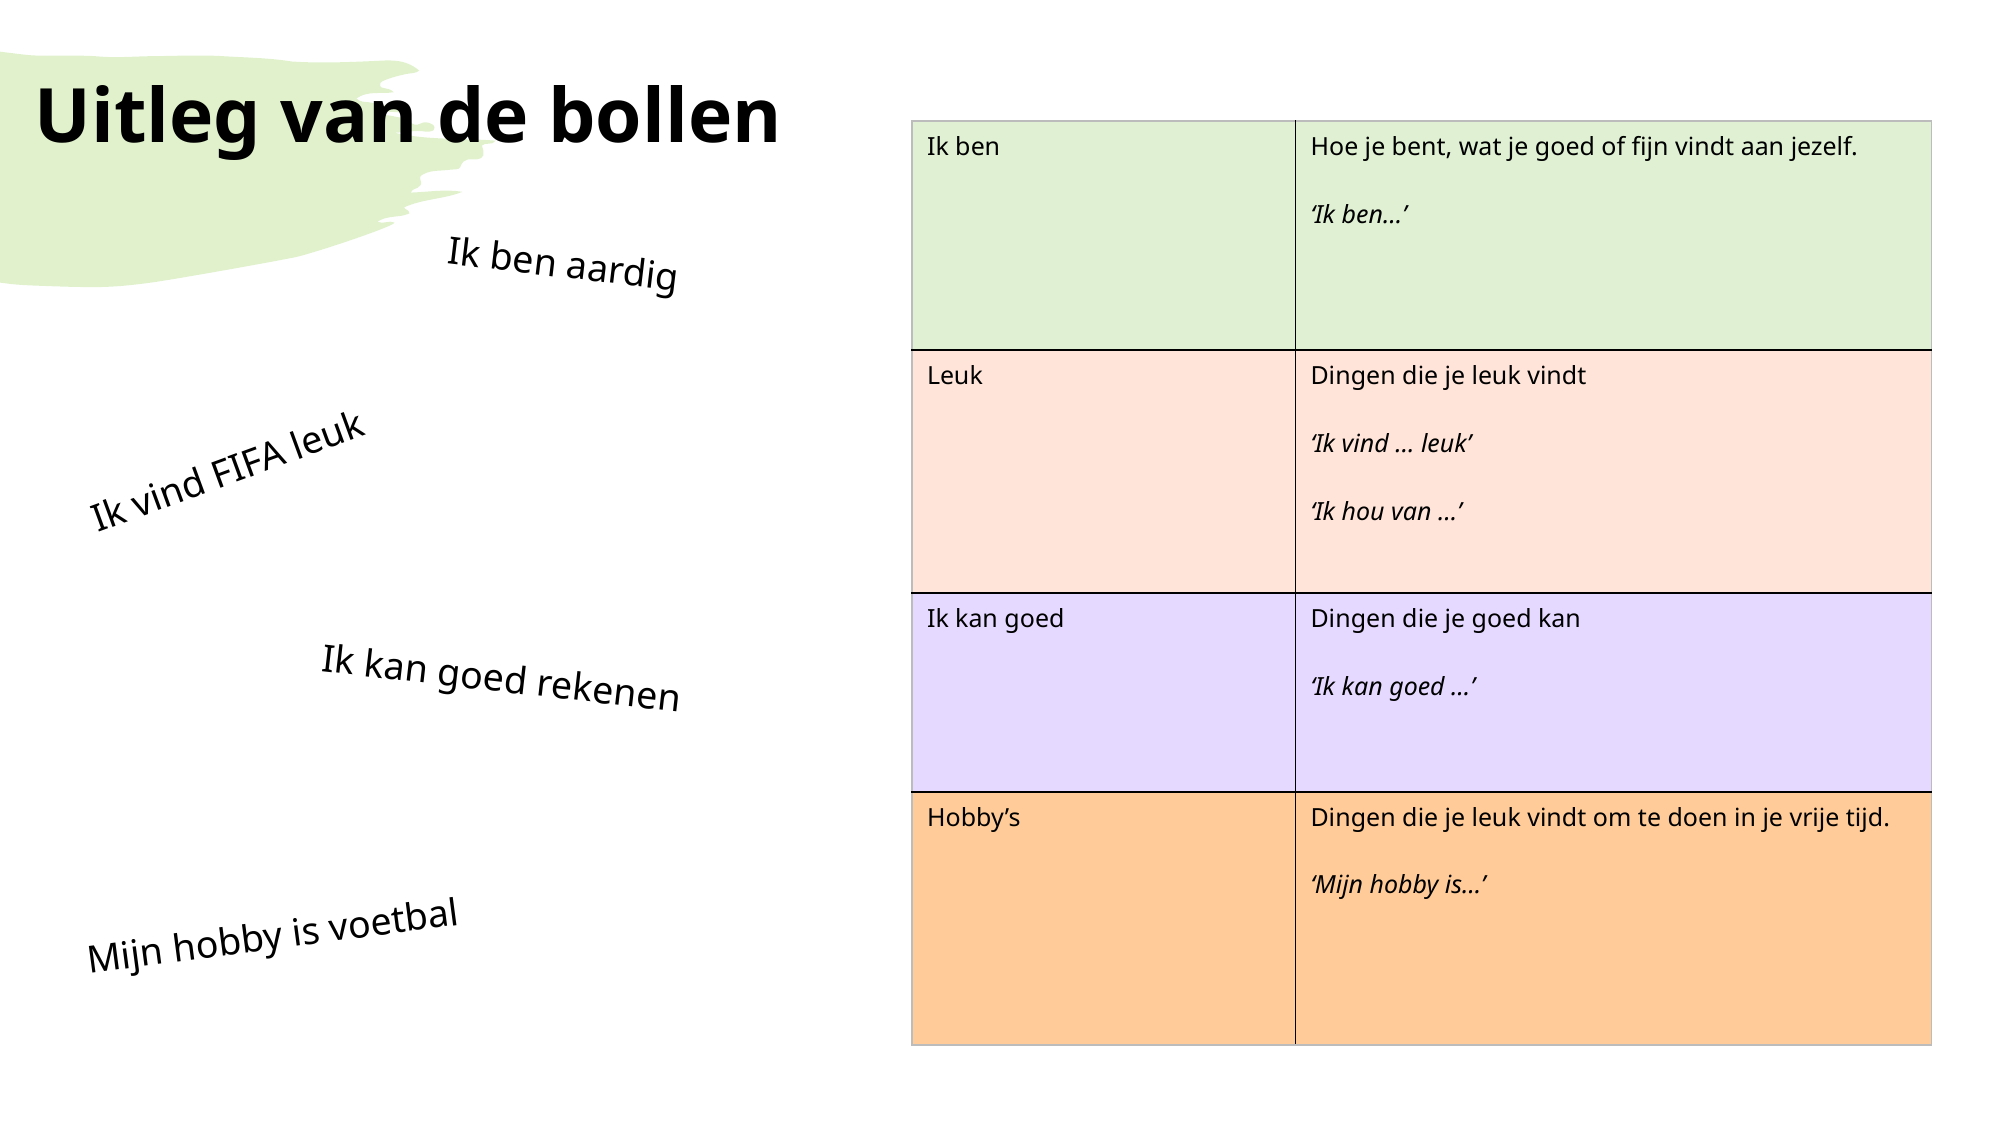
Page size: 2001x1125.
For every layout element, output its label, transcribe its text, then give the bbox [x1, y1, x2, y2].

text_box Ik vind FIFA leuk [68, 369, 435, 552]
table_header Ik ben [913, 122, 1295, 349]
table_cell Dingen die je leuk vindt om te doen in je vrije tijd. ‘Mijn hobby is…’ [1296, 793, 1931, 1044]
table_cell Ik kan goed [913, 594, 1295, 791]
text_box Ik ben aardig [430, 217, 803, 321]
table_header Hoe je bent, wat je goed of fijn vindt aan jezelf. ‘Ik ben…’ [1296, 122, 1931, 349]
text_box Mijn hobby is voetbal [68, 875, 494, 991]
table_cell Dingen die je goed kan ‘Ik kan goed …’ [1296, 594, 1931, 791]
table_cell Dingen die je leuk vindt ‘Ik vind … leuk’ ‘Ik hou van …’ [1296, 351, 1931, 592]
text_box Ik kan goed rekenen [304, 625, 729, 733]
title Uitleg van de bollen [19, 66, 1545, 250]
table_cell Leuk [913, 351, 1295, 592]
table_cell Hobby’s [913, 793, 1295, 1044]
